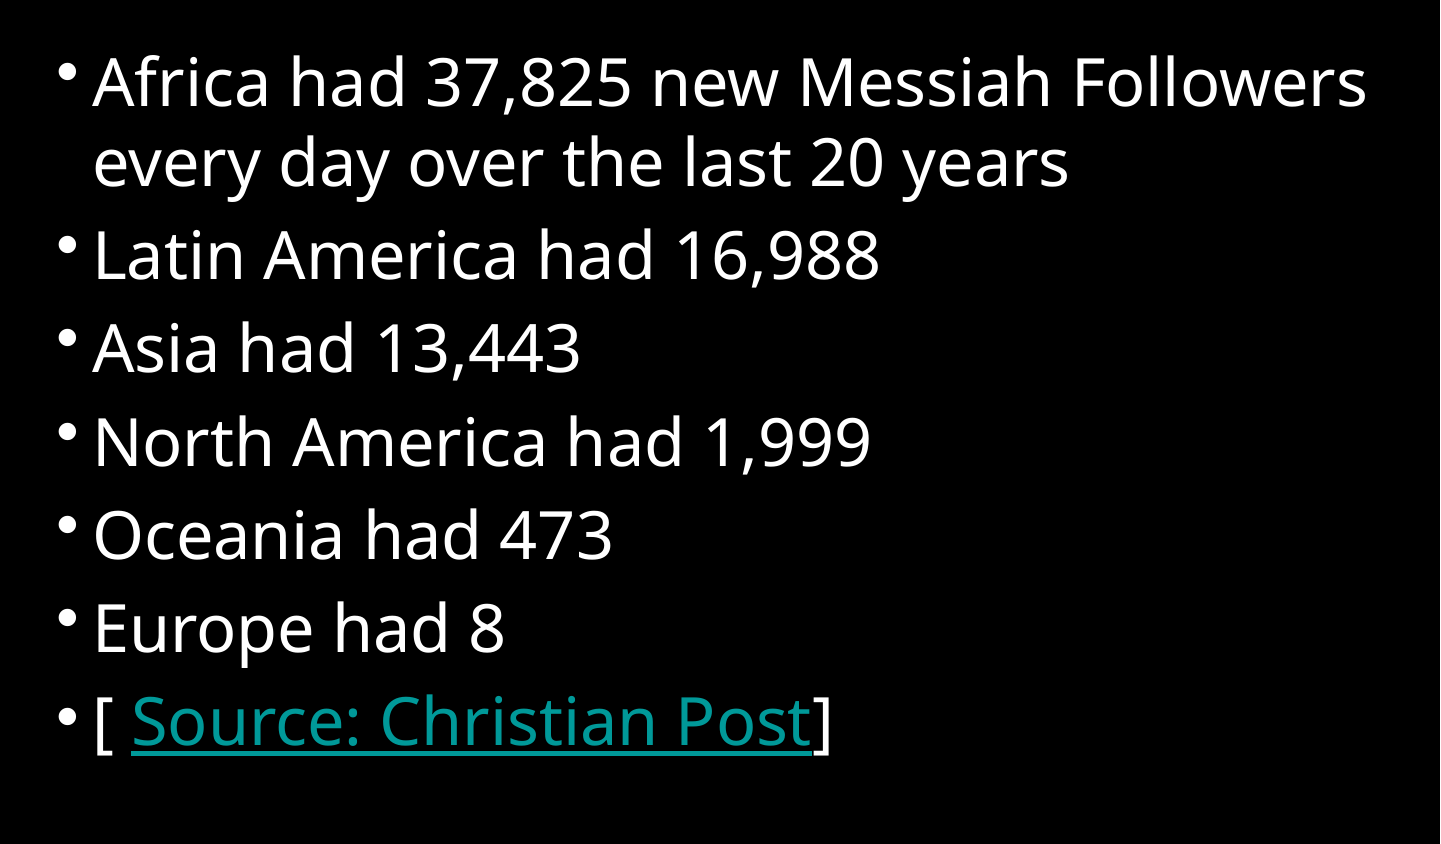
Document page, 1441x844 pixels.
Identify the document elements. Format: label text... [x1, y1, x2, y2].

list Africa had 37,825 new Messiah Followers every day over the last 20 years Latin America had 16,988 Asia had 13,443 North America had 1,999 Oceania had 473 Europe had 8 [ Source: Christian Post] [45, 34, 1396, 844]
